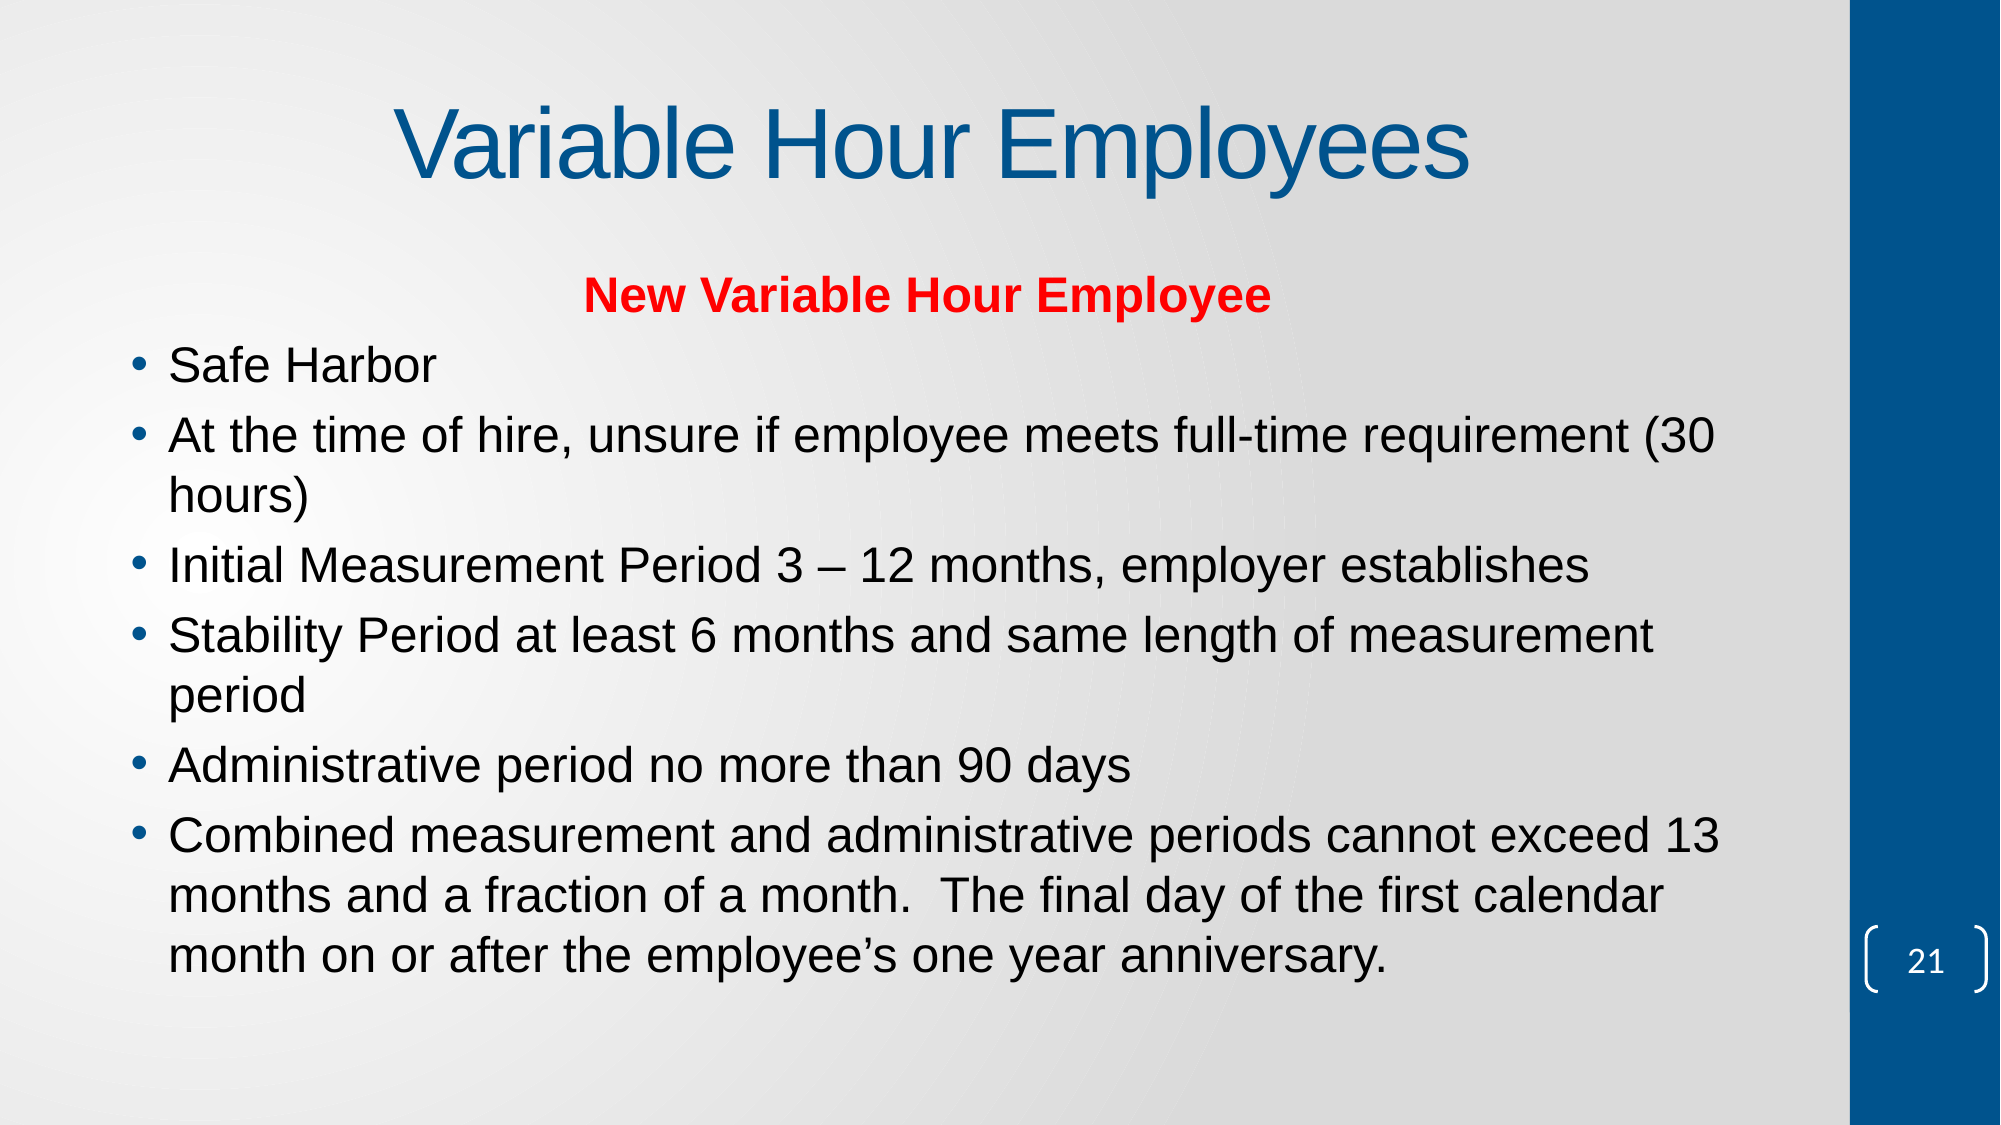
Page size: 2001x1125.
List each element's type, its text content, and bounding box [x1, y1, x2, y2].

list New Variable Hour Employee Safe Harbor At the time of hire, unsure if employee meets full-time requirement (30 hours) Initial Measurement Period 3 – 12 months, employer establishes Stability Period at least 6 months and same length of measurement period Administrative period no more than 90 days Combined measurement and administrative periods cannot exceed 13 months and a fraction of a month. The final day of the first calendar month on or after the employee’s one year anniversary. [96, 254, 1760, 1067]
title Variable Hour Employees [99, 45, 1767, 233]
slide_number 21 [1864, 924, 1988, 994]
